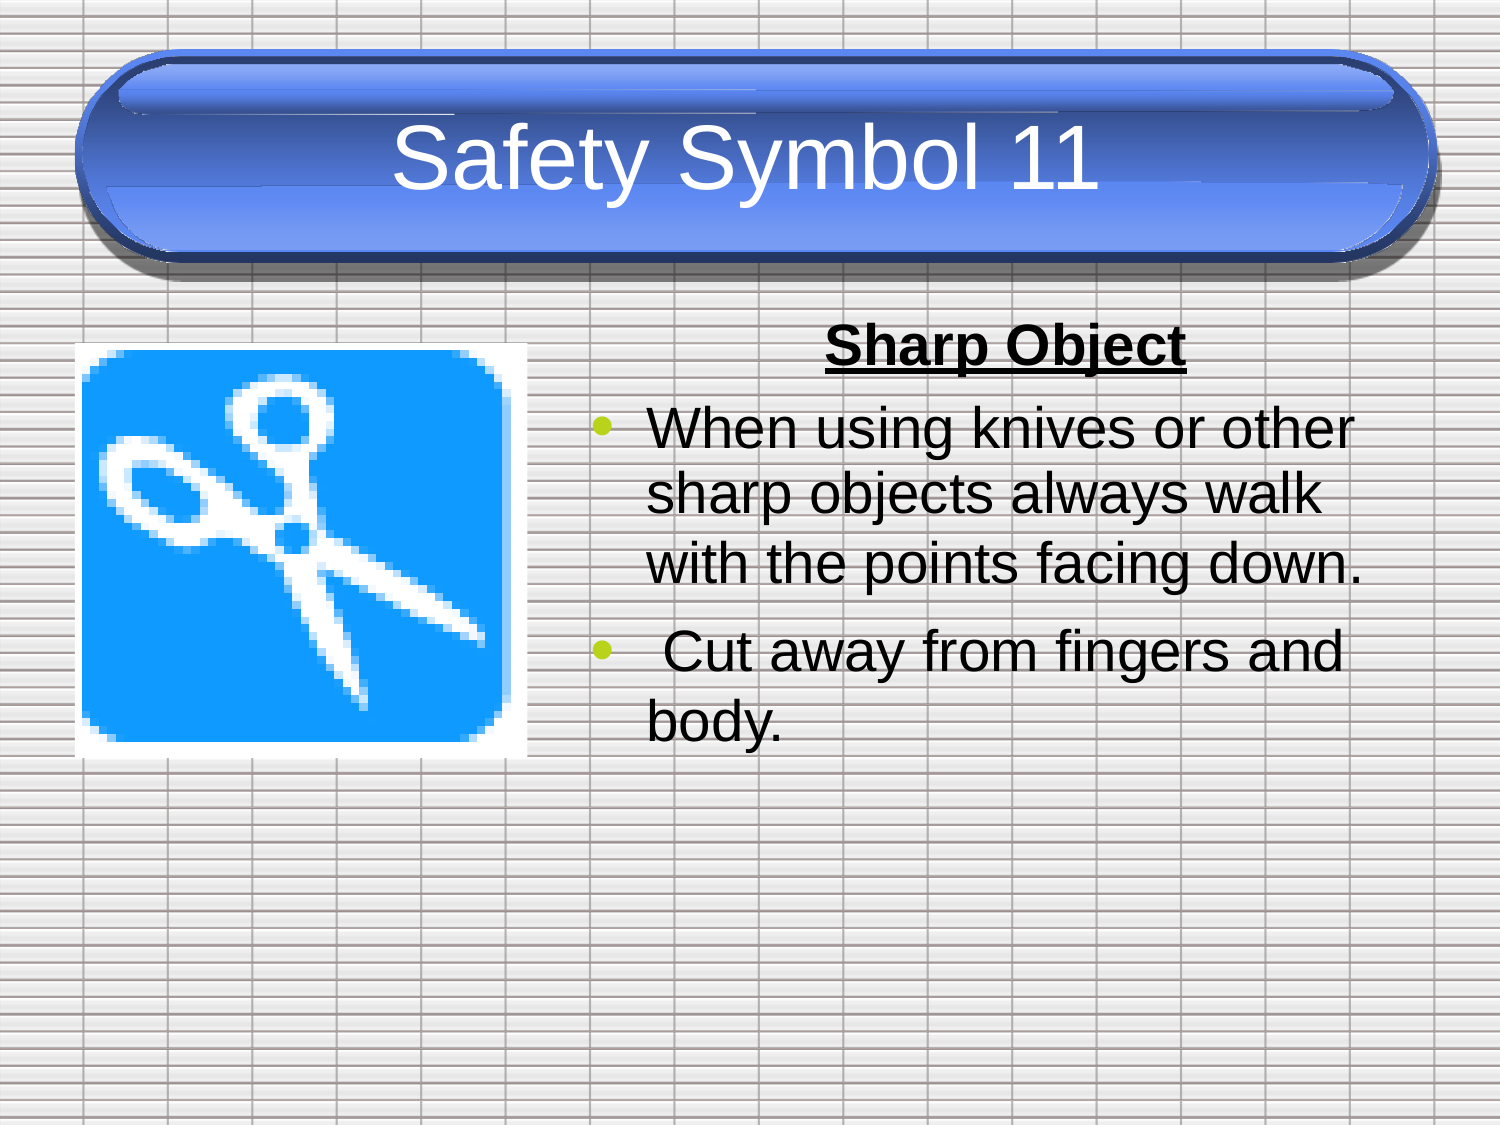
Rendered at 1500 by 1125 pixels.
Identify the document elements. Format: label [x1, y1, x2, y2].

text_box [0, 0, 1500, 1125]
